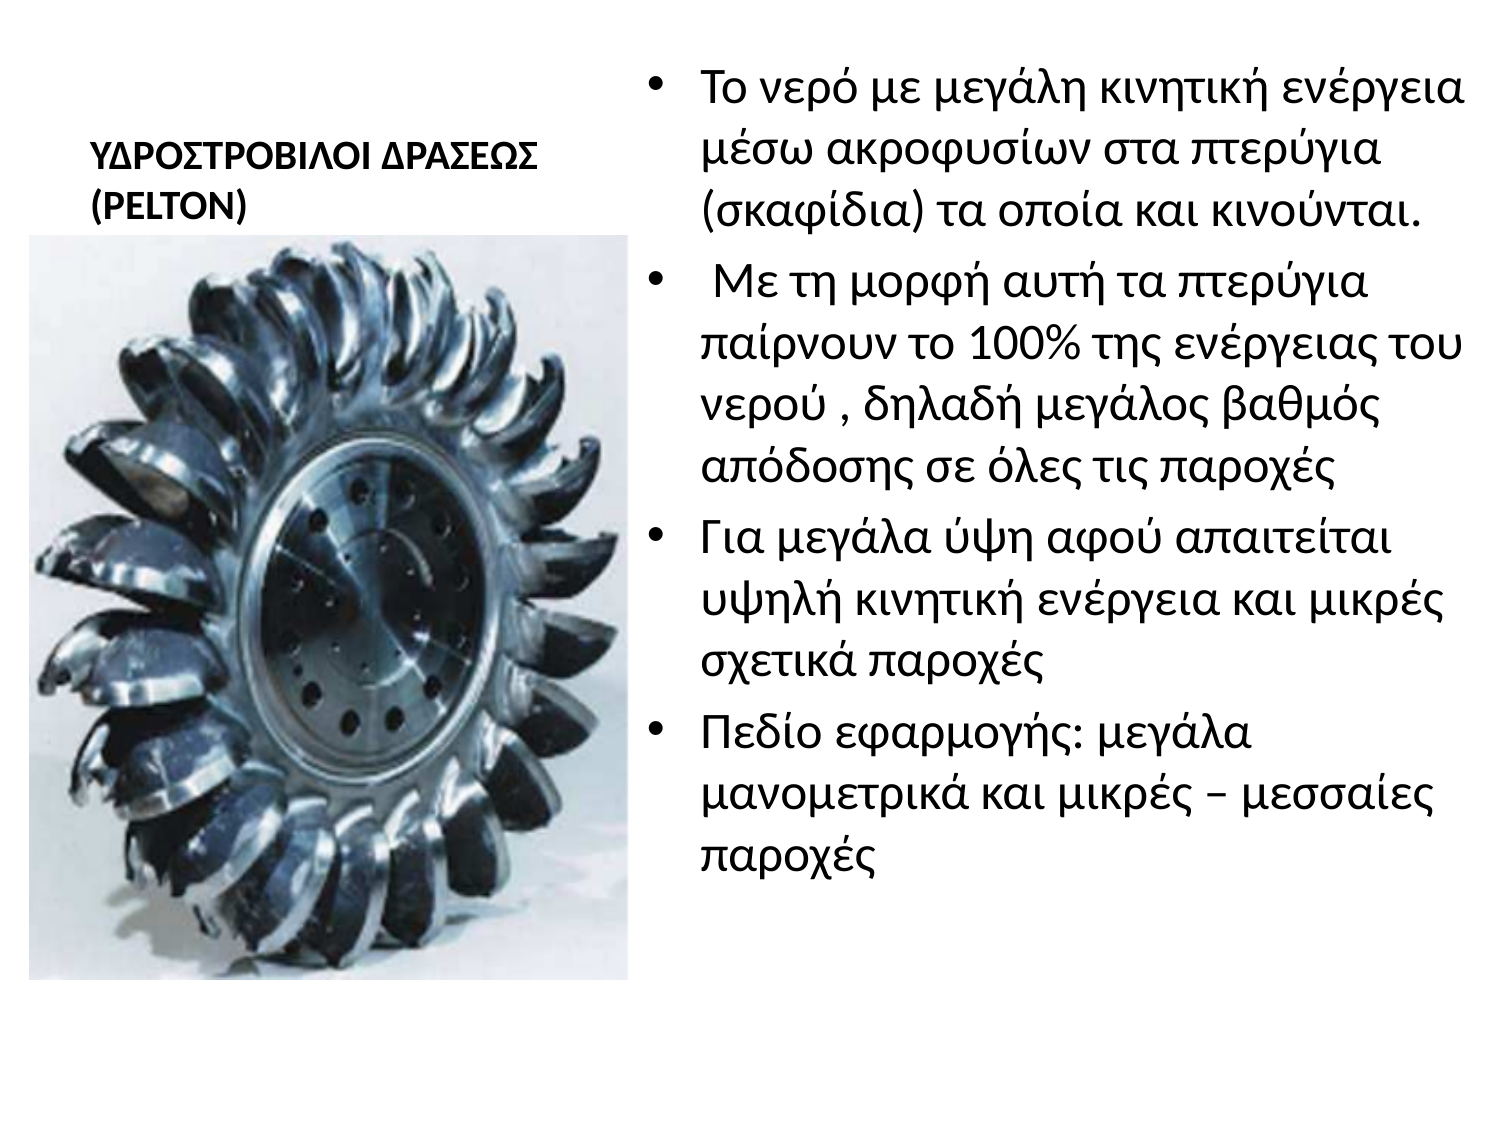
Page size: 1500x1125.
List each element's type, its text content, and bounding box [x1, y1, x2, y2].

title ΥΔΡΟΣΤΡΟΒΙΛΟΙ ΔΡΑΣΕΩΣ (PELTON) [75, 44, 569, 233]
picture [29, 234, 633, 980]
list Το νερό με μεγάλη κινητική ενέργεια μέσω ακροφυσίων στα πτερύγια (σκαφίδια) τα οποία και κινούνται. Με τη μορφή αυτή τα πτερύγια παίρνουν το 100% της ενέργειας του νερού , δηλαδή μεγάλος βαθμός απόδοσης σε όλες τις παροχές Για μεγάλα ύψη αφού απαιτείται υψηλή κινητική ενέργεια και μικρές σχετικά παροχές Πεδίο εφαρμογής: μεγάλα μανομετρικά και μικρές – μεσσαίες παροχές [631, 44, 1483, 1005]
